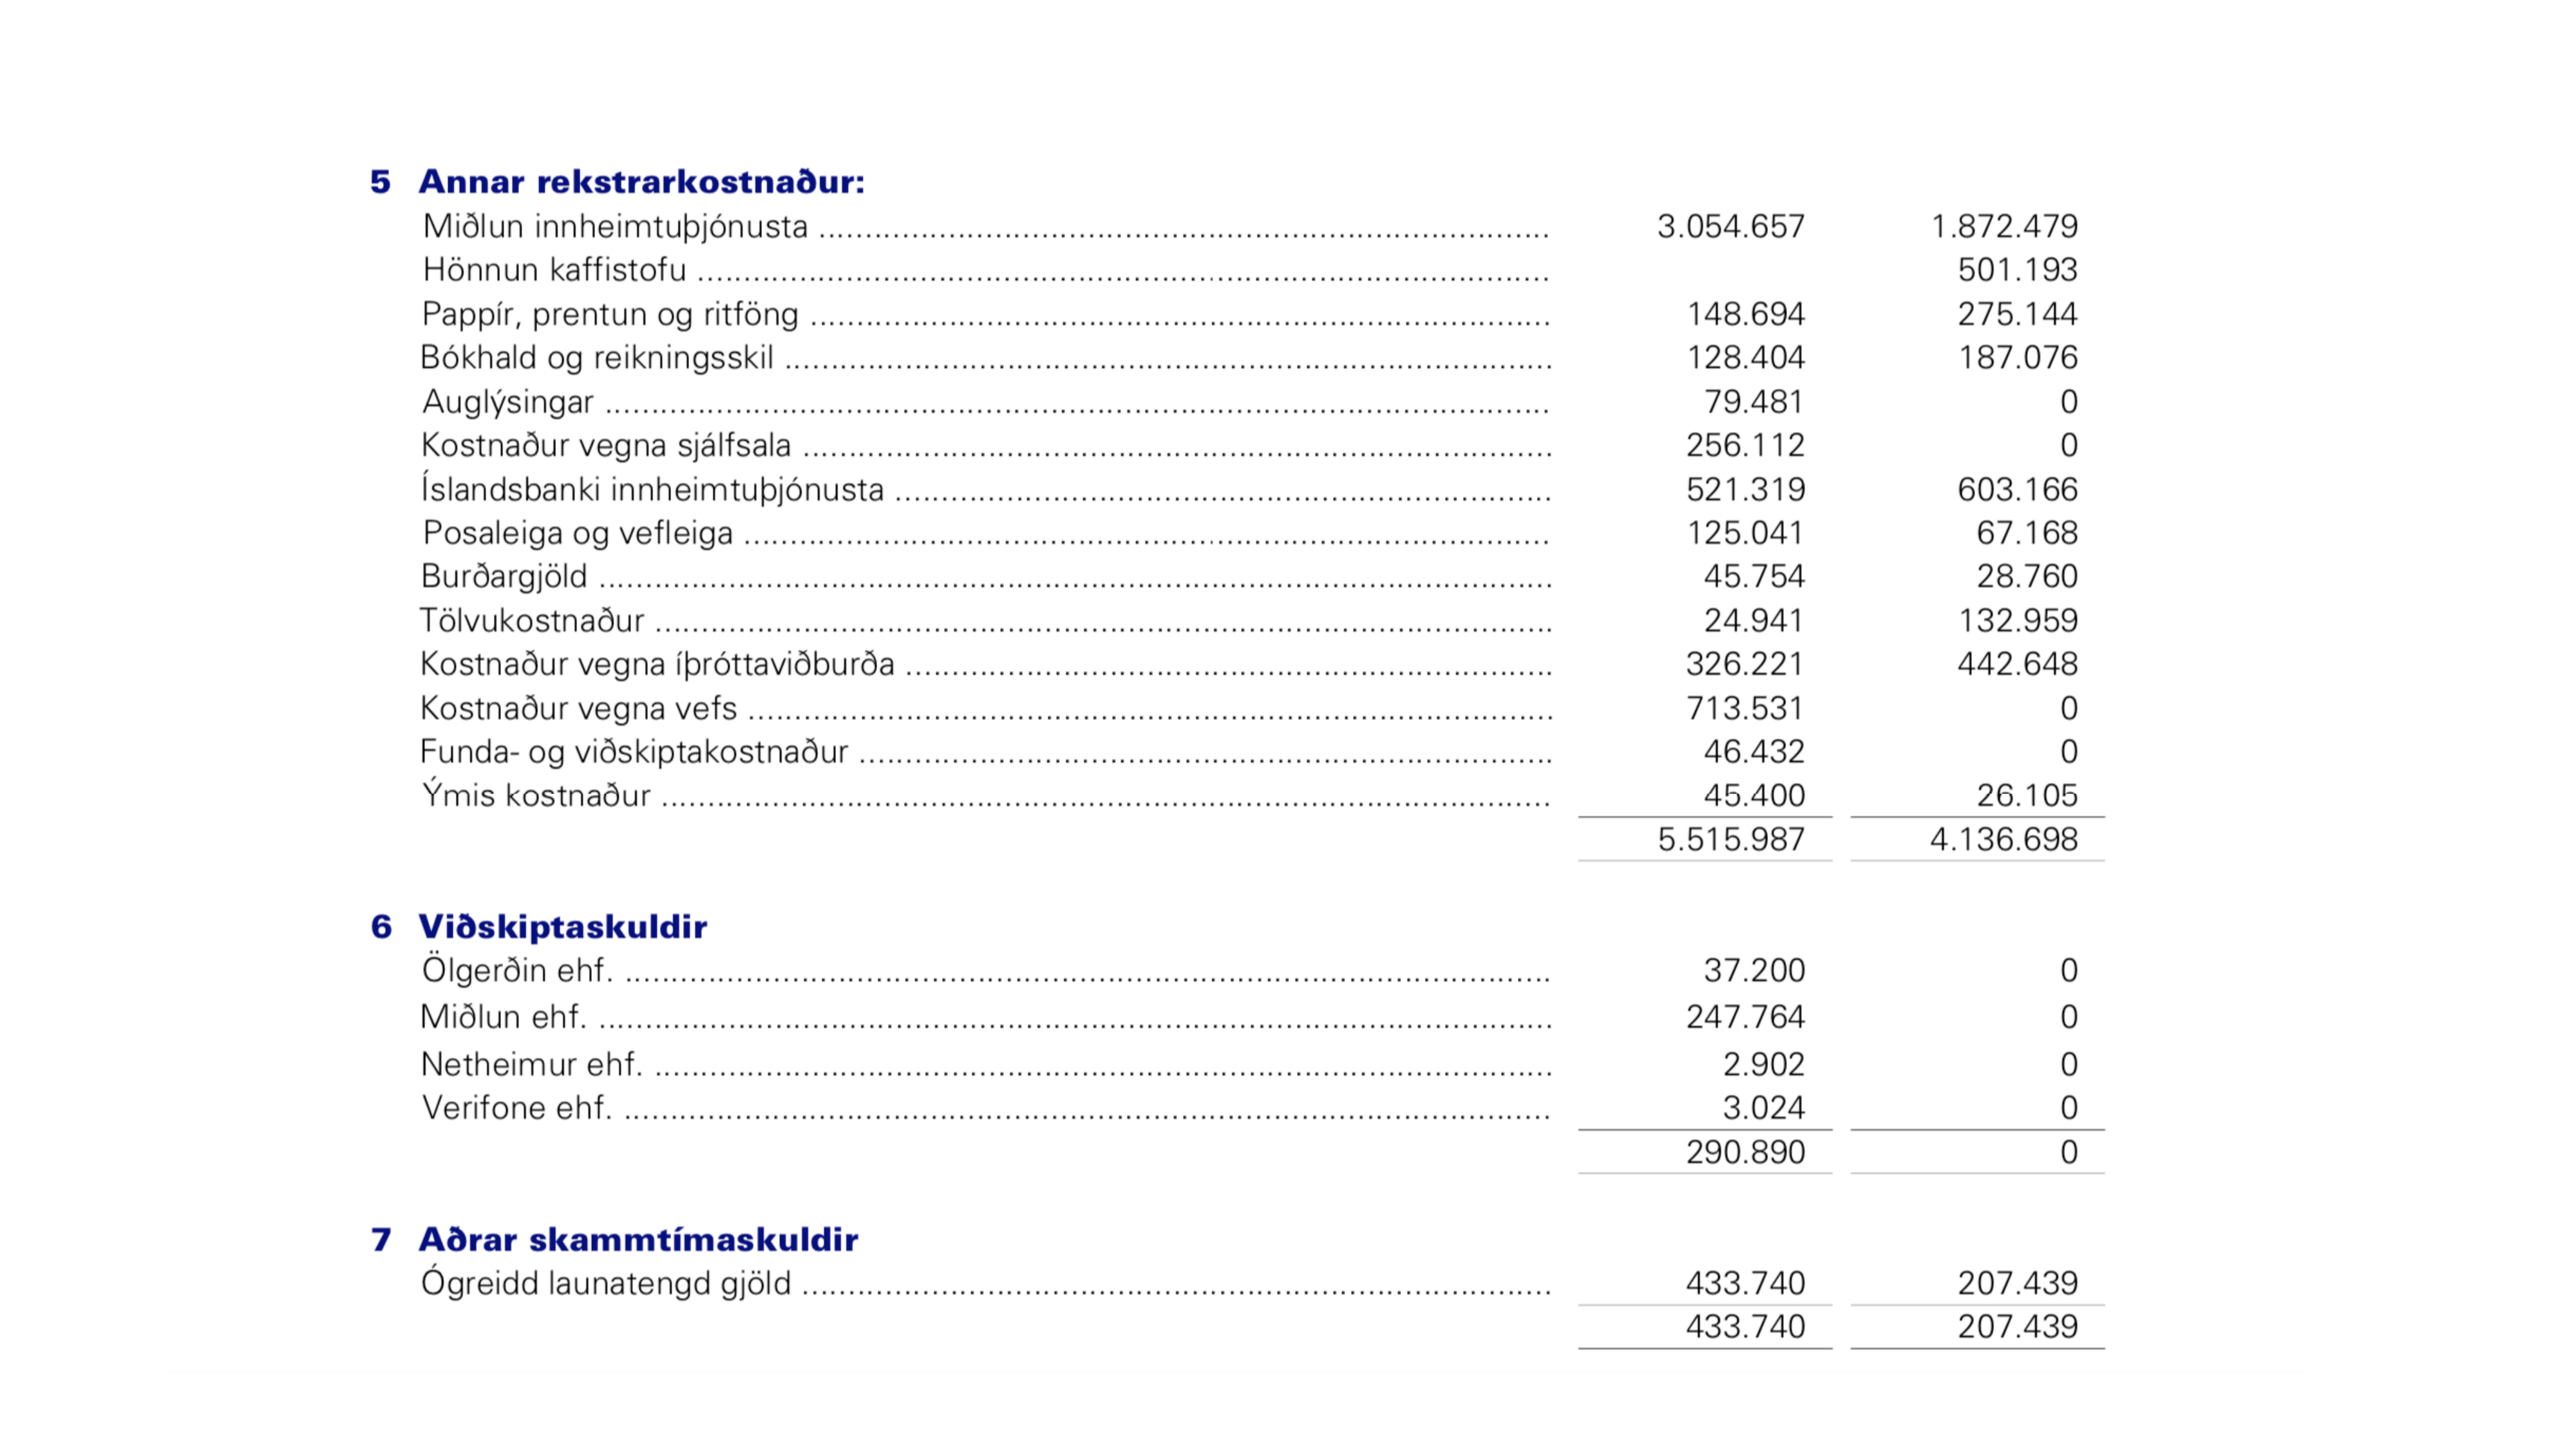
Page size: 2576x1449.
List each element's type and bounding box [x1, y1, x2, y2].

picture [168, 117, 2307, 1374]
